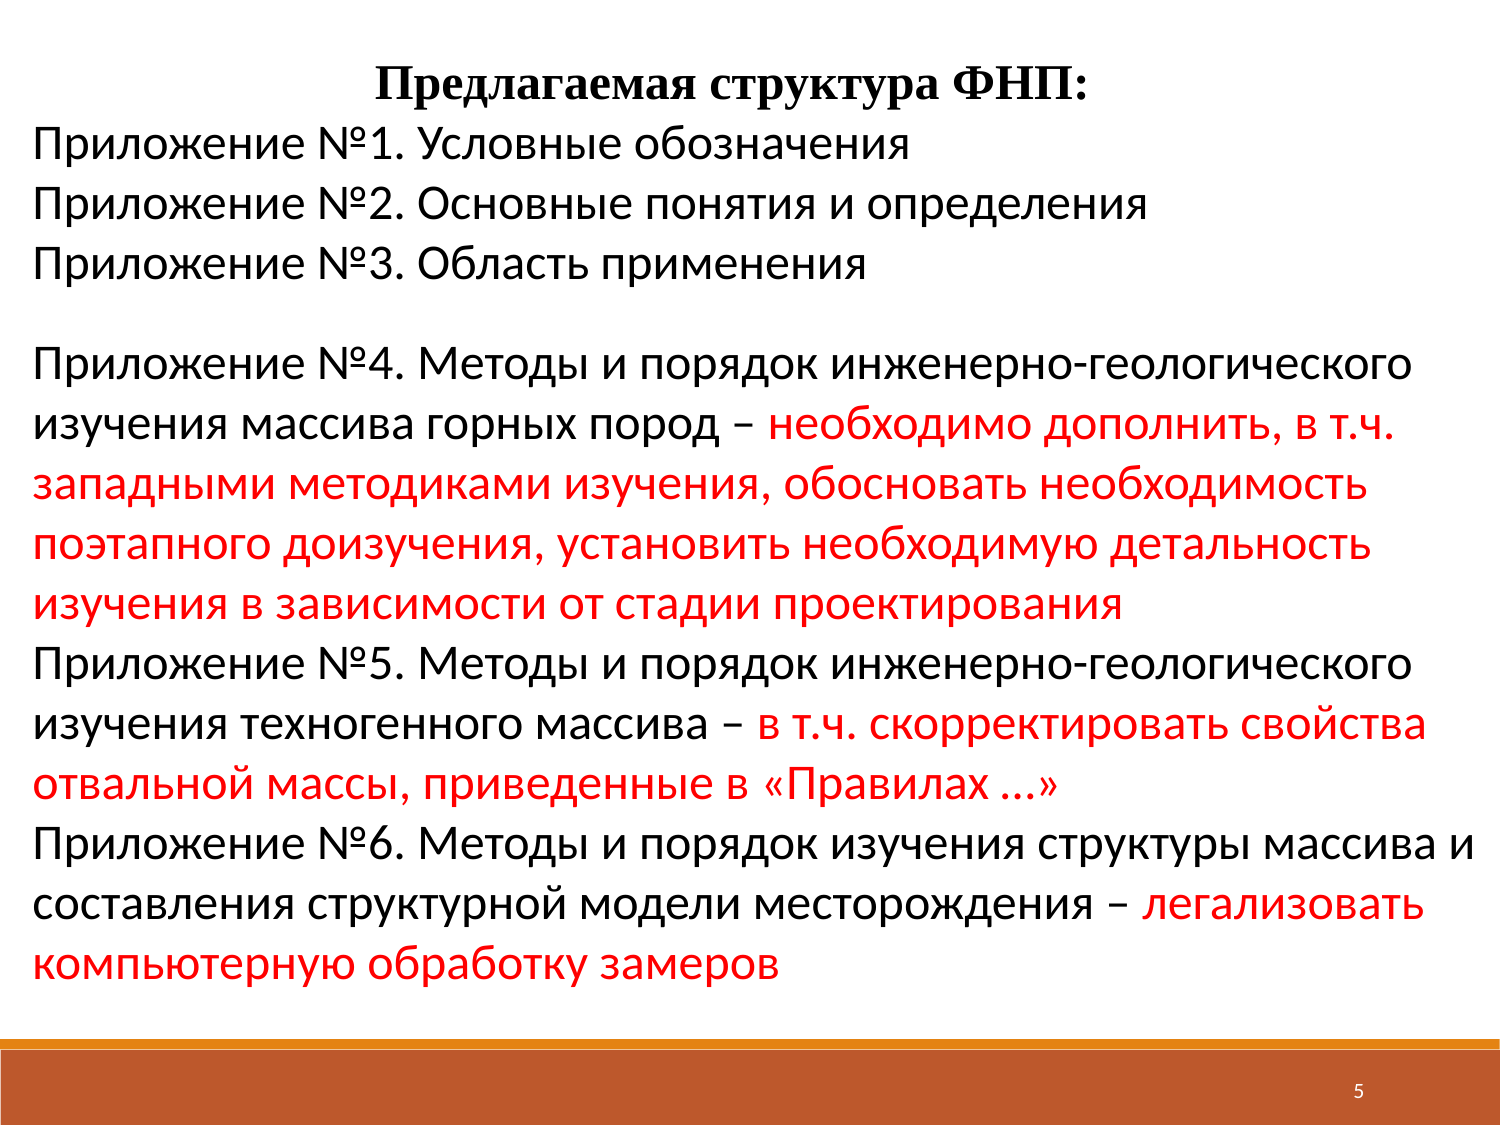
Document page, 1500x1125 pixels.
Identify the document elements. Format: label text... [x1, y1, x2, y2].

slide_number 5 [1217, 1059, 1380, 1120]
text_box Приложение №1. Условные обозначения Приложение №2. Основные понятия и определения Приложение №3. Область применения Приложение №4. Методы и порядок инженерно-геологического изучения массива горных пород – необходимо дополнить, в т.ч. западными методиками изучения, обосновать необходимость поэтапного доизучения, установить необходимую детальность изучения в зависимости от стадии проектирования Приложение №5. Методы и порядок инженерно-геологического изучения техногенного массива – в т.ч. скорректировать свойства отвальной массы, приведенные в «Правилах …» Приложение №6. Методы и порядок изучения структуры массива и составления структурной модели месторождения – легализовать компьютерную обработку замеров [17, 101, 1500, 997]
text_box Предлагаемая структура ФНП: [64, 42, 1400, 101]
